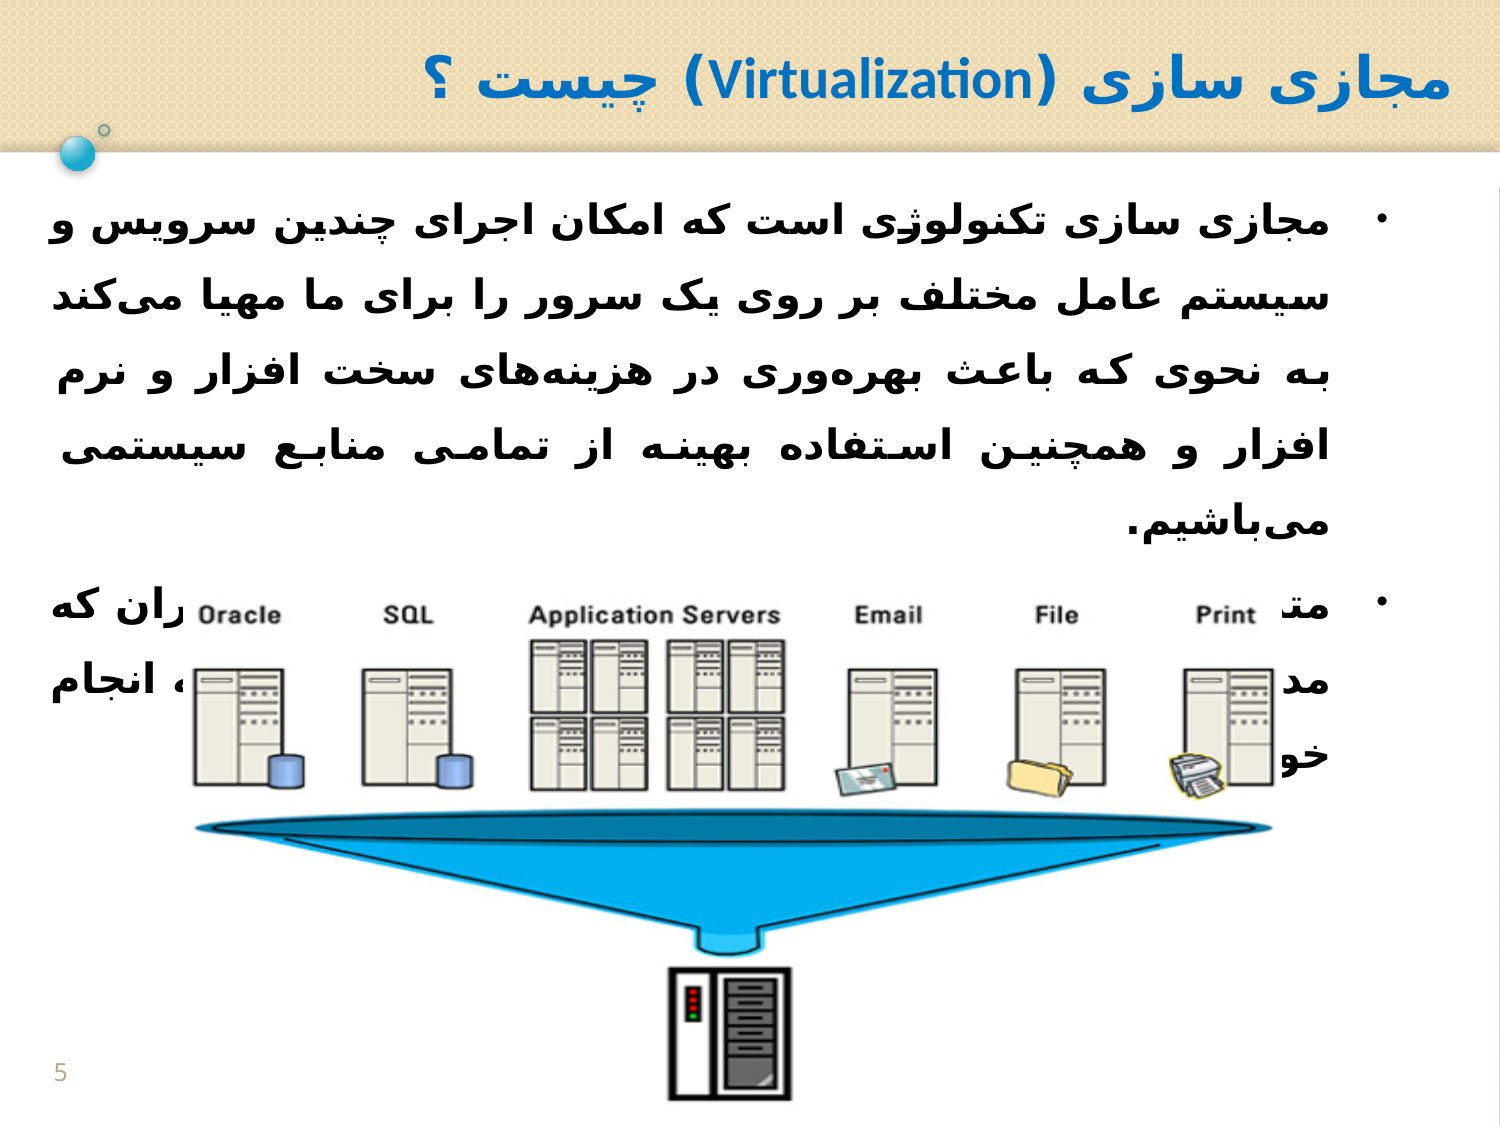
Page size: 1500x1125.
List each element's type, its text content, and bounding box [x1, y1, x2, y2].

list مجازی سازی (Virtualization) چیست ؟ [23, 23, 1473, 118]
slide_number 5 [23, 1031, 99, 1098]
text_box مجازی سازی تکنولوژی است که امکان اجرای چندین سرویس و سیستم عامل مختلف بر روی یک سرور را برای ما مهیا می‌کند به نحوی که باعث بهره‌وری در هزینه‌های سخت افزار و نرم افزار و همچنین استفاده بهینه از تمامی منابع سیستمی می‌باشیم. متمرکز کردن نرم افزارها و حتی سیستم عامل‌های کاربران که مدیریت بر کل سیستم شبکه به صورت متمرکز و یکپارچه انجام خواهد شد. [35, 160, 1477, 430]
picture [182, 585, 1282, 1112]
